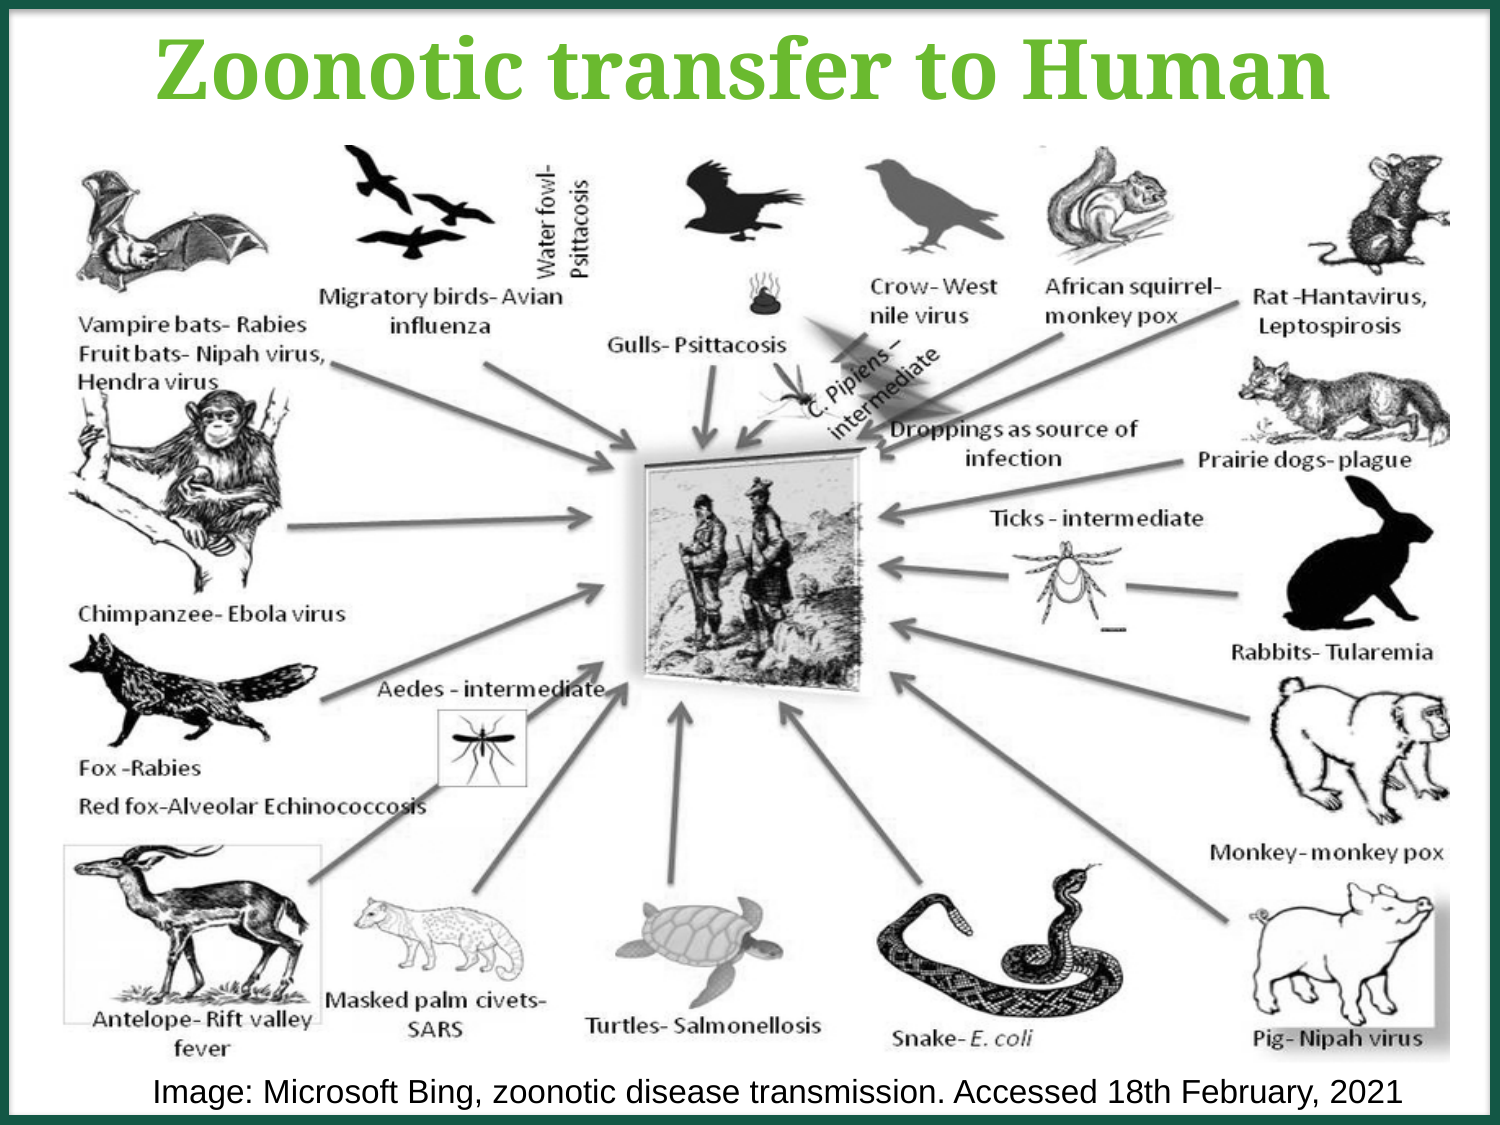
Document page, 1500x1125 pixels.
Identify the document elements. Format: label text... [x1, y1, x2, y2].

title Zoonotic transfer to Human [0, 0, 1500, 171]
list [62, 145, 1451, 1064]
text_box Image: Microsoft Bing, zoonotic disease transmission. Accessed 18th February, 2021 [137, 1062, 1500, 1118]
